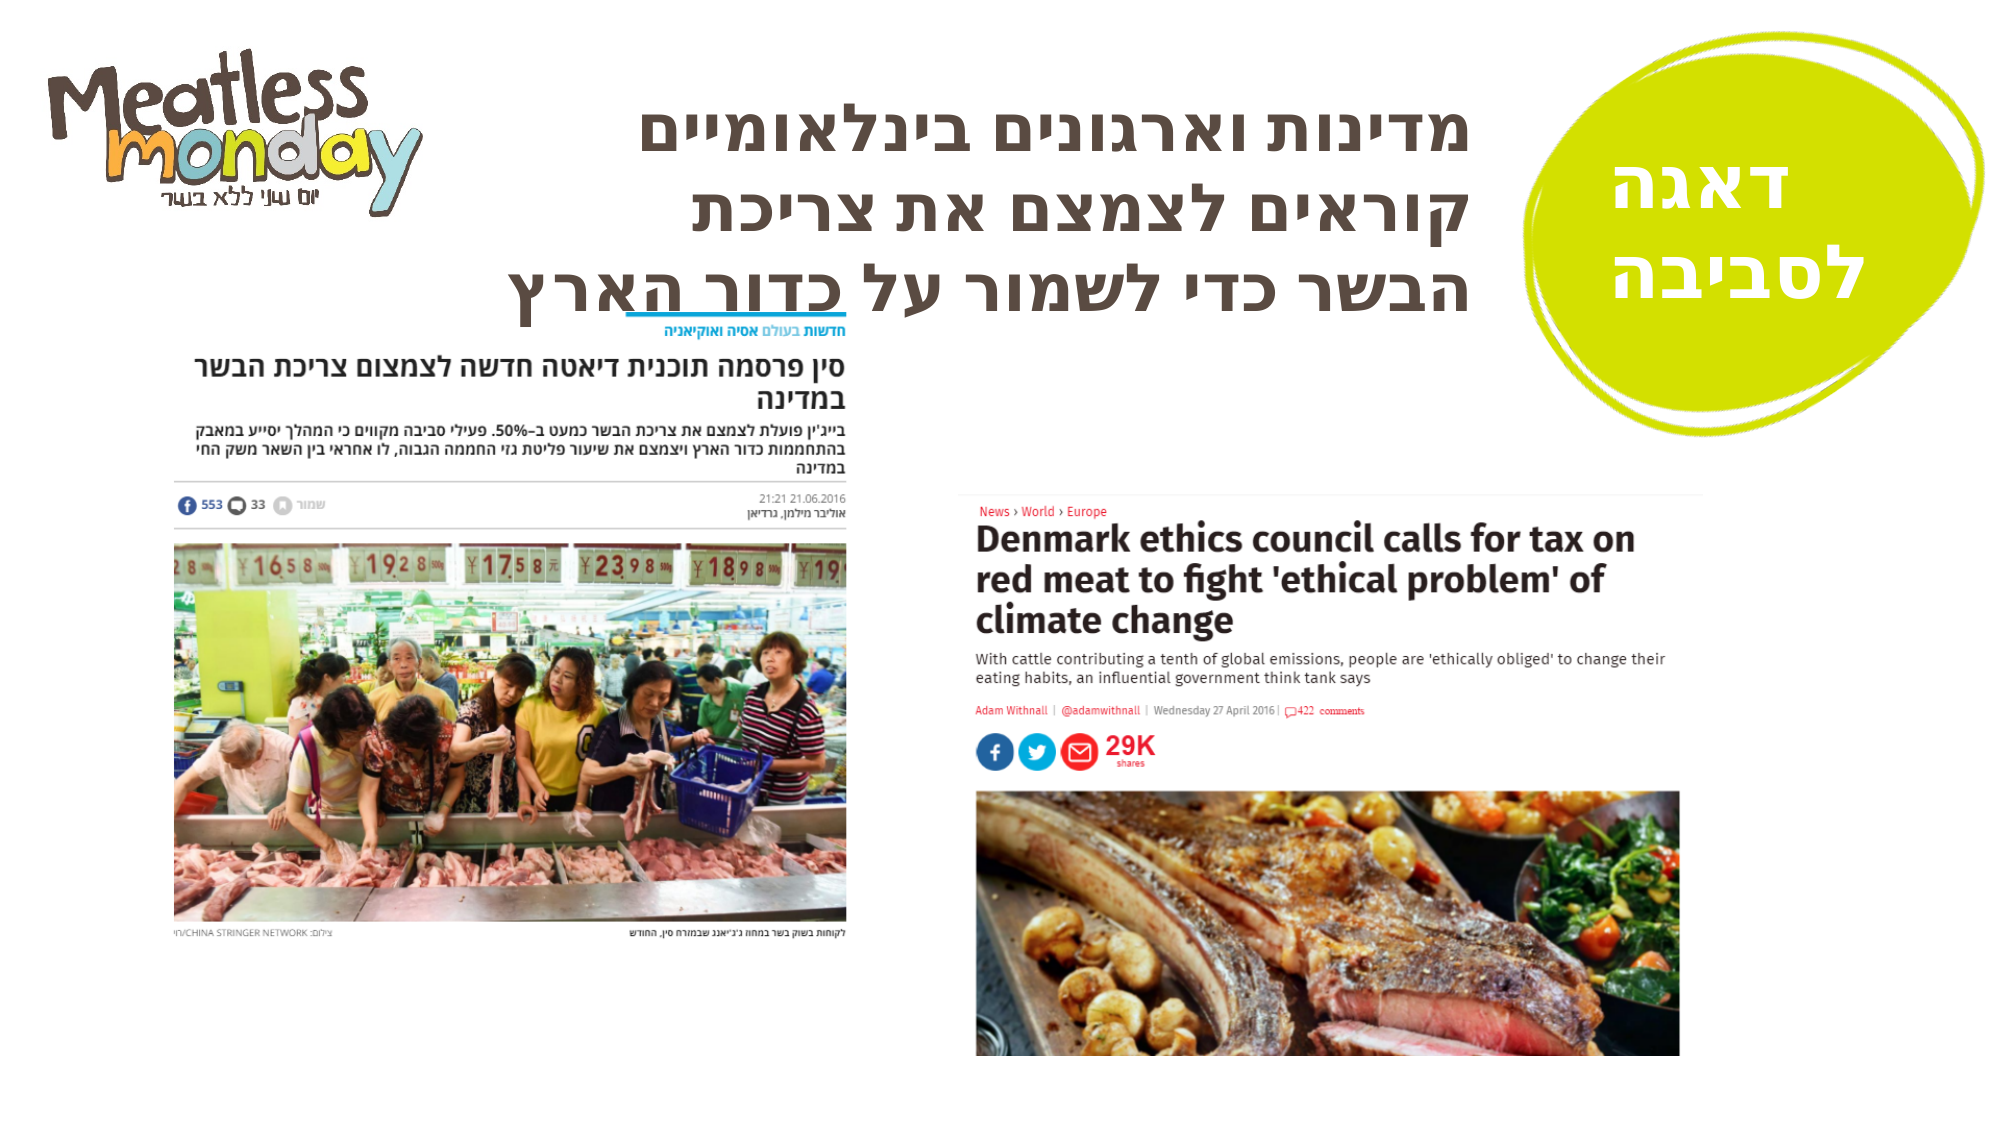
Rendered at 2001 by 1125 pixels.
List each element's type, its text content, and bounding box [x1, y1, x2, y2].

picture [958, 0, 2000, 1056]
picture [29, 35, 431, 227]
picture [149, 311, 863, 957]
text_box מדינות וארגונים בינלאומיים קוראים לצמצם את צריכת הבשר כדי לשמור על כדור הארץ [489, 77, 1481, 332]
